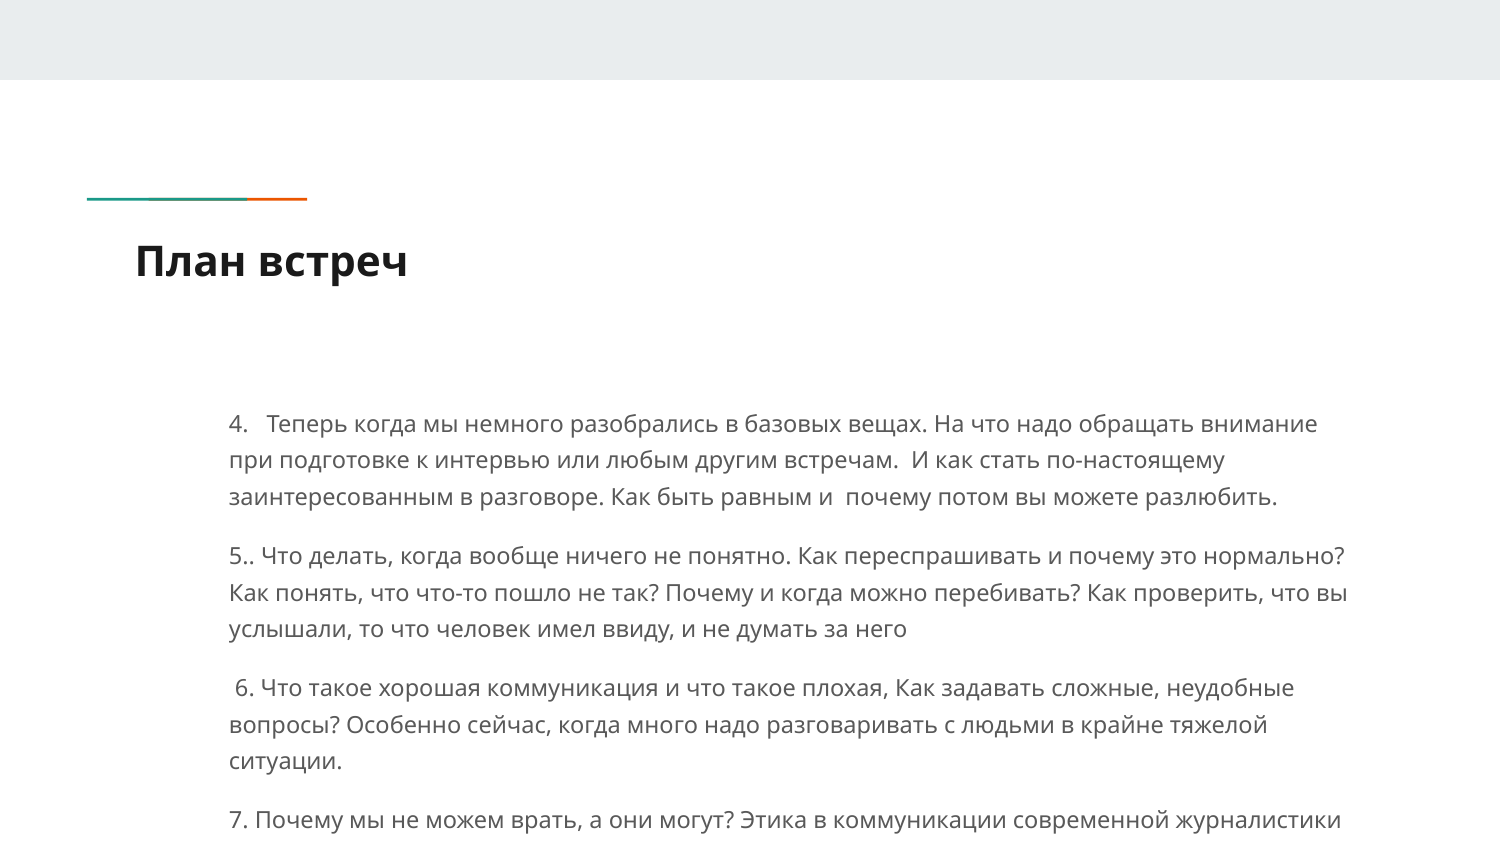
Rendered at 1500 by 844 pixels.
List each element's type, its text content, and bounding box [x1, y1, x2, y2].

list 4. Теперь когда мы немного разобрались в базовых вещах. На что надо обращать внимание при подготовке к интервью или любым другим встречам. И как стать по-настоящему заинтересованным в разговоре. Как быть равным и почему потом вы можете разлюбить. 5.. Что делать, когда вообще ничего не понятно. Как переспрашивать и почему это нормально? Как понять, что что-то пошло не так? Почему и когда можно перебивать? Как проверить, что вы услышали, то что человек имел ввиду, и не думать за него 6. Что такое хорошая коммуникация и что такое плохая, Как задавать сложные, неудобные вопросы? Особенно сейчас, когда много надо разговаривать с людьми в крайне тяжелой ситуации. 7. Почему мы не можем врать, а они могут? Этика в коммуникации современной журналистики [213, 387, 1368, 844]
title План встреч [119, 216, 1381, 305]
